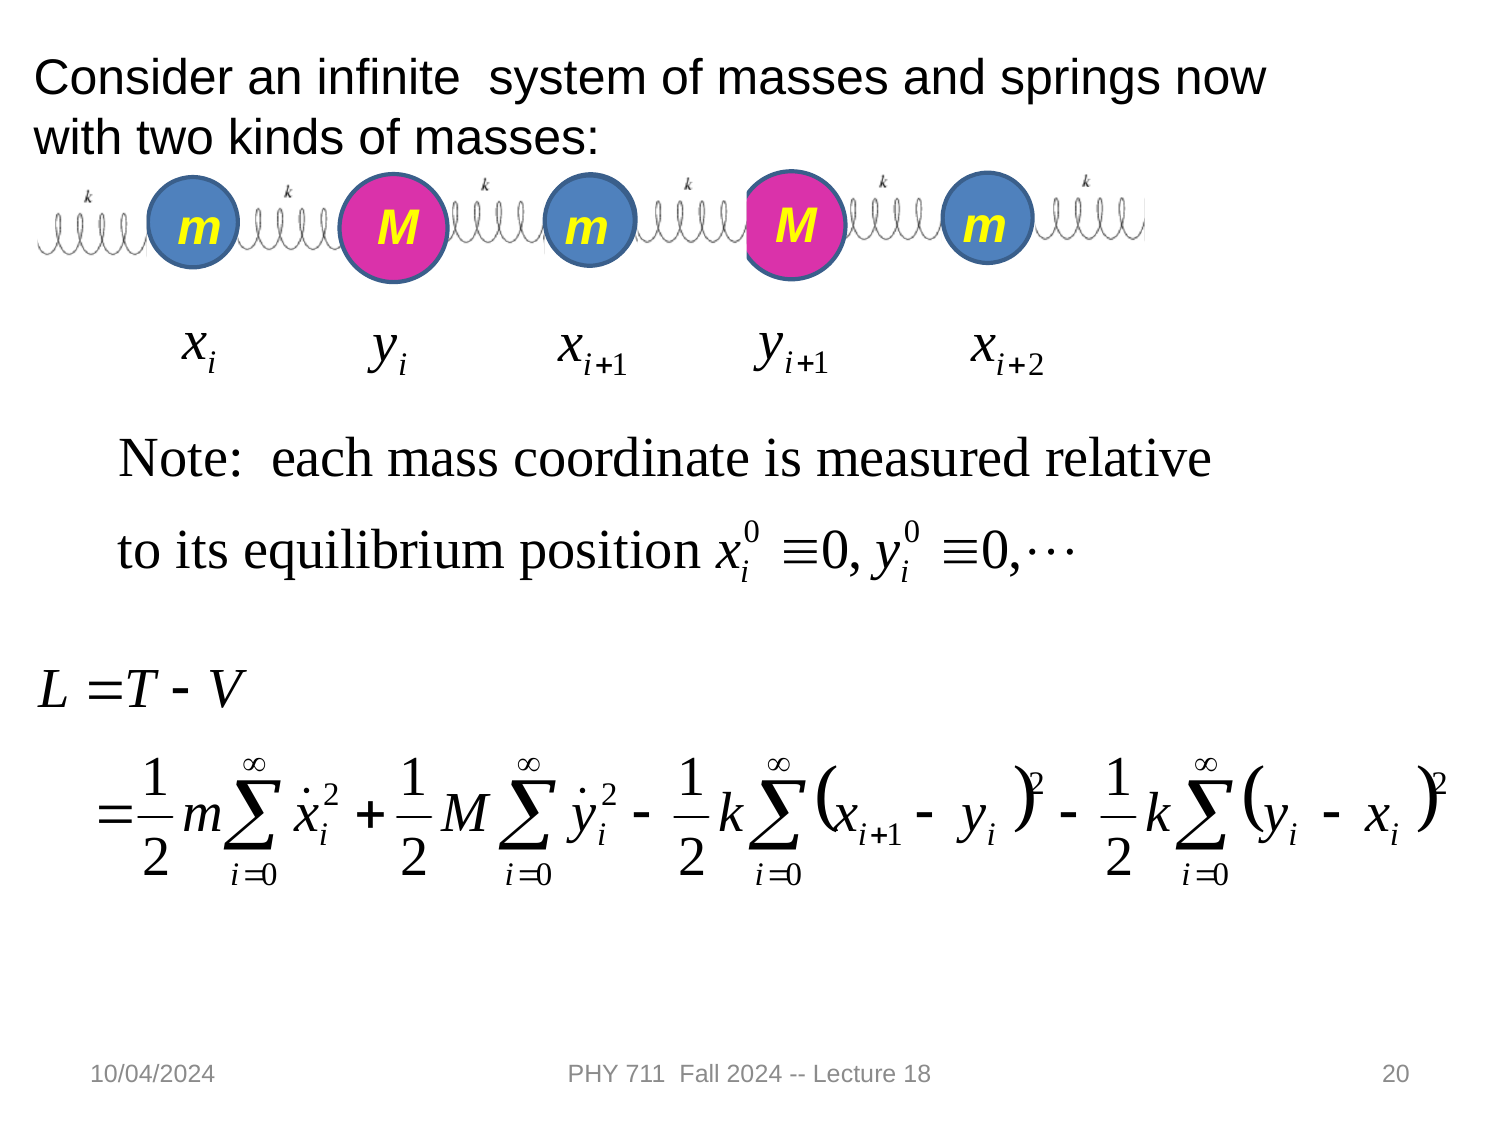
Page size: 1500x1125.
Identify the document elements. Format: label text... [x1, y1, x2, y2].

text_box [744, 297, 840, 388]
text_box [171, 297, 238, 388]
footer PHY 711 Fall 2024 -- Lecture 18 [512, 1042, 988, 1103]
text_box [959, 299, 1055, 390]
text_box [435, 166, 1145, 280]
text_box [108, 424, 1223, 596]
text_box Consider an infinite system of masses and springs now with two kinds of masses: [18, 37, 1313, 173]
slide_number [75, 1042, 425, 1103]
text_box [358, 299, 426, 390]
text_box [37, 169, 747, 283]
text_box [28, 659, 1463, 896]
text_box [547, 299, 637, 390]
slide_number 20 [1074, 1042, 1425, 1103]
